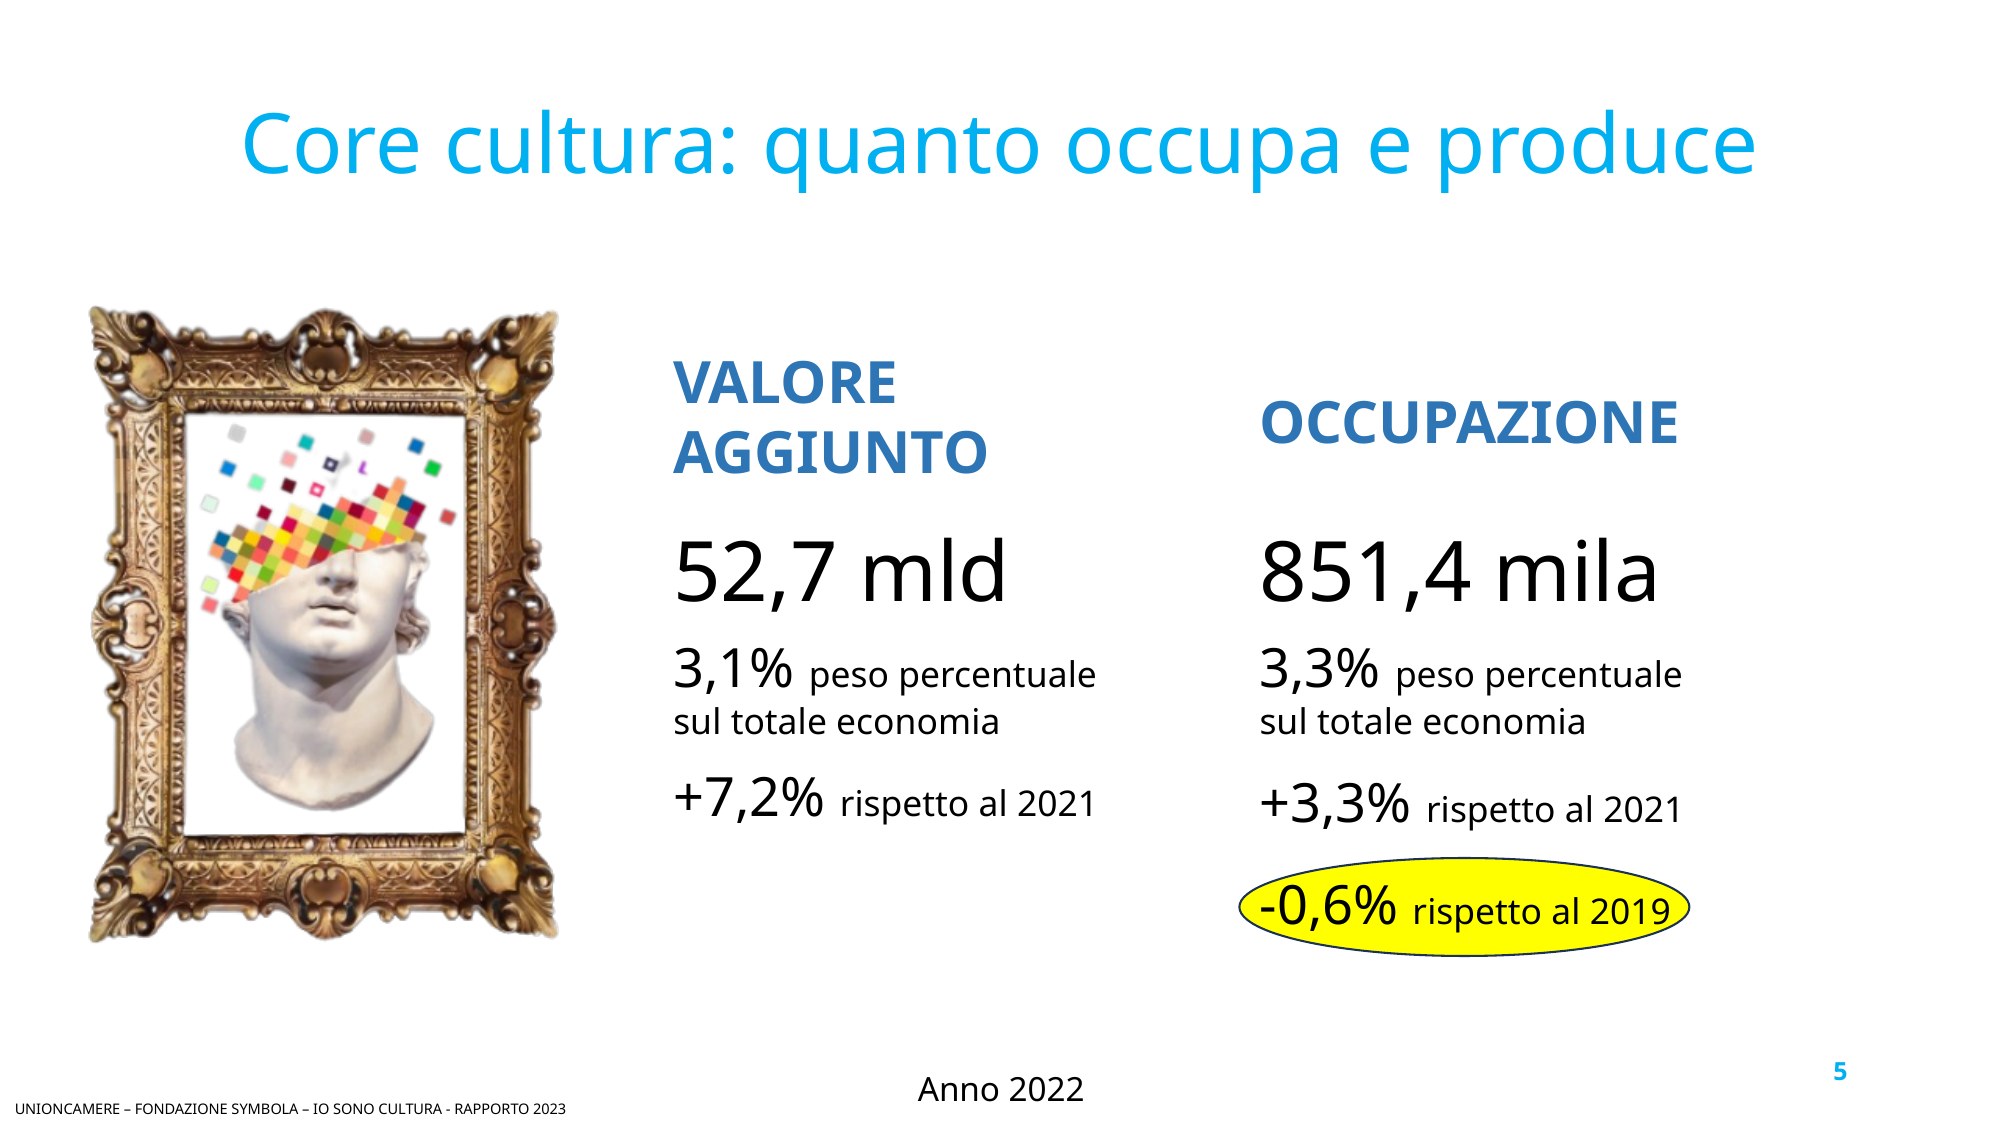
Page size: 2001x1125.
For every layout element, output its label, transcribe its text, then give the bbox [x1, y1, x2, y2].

text_box 3,3% peso percentuale sul totale economia [1244, 626, 1730, 749]
text_box VALORE AGGIUNTO [659, 337, 1174, 493]
title Core cultura: quanto occupa e produce [0, 44, 2000, 249]
text_box 3,1% peso percentuale sul totale economia [659, 626, 1144, 749]
text_box -0,6% rispetto al 2019 [1244, 862, 1760, 943]
slide_number 5 [1412, 1042, 1863, 1103]
picture [0, 254, 659, 999]
text_box +3,3% rispetto al 2021 [1244, 760, 1760, 841]
text_box UNIONCAMERE – FONDAZIONE SYMBOLA – IO SONO CULTURA - RAPPORTO 2023 [0, 1092, 606, 1125]
text_box OCCUPAZIONE [1244, 377, 1760, 463]
text_box +7,2% rispetto al 2021 [659, 755, 1174, 836]
text_box Anno 2022 [706, 1061, 1297, 1121]
text_box [1306, 943, 1622, 958]
text_box [1364, 856, 1564, 862]
text_box [1238, 895, 1244, 919]
text_box 52,7 mld [659, 510, 1230, 626]
text_box 851,4 mila [1244, 510, 1817, 626]
